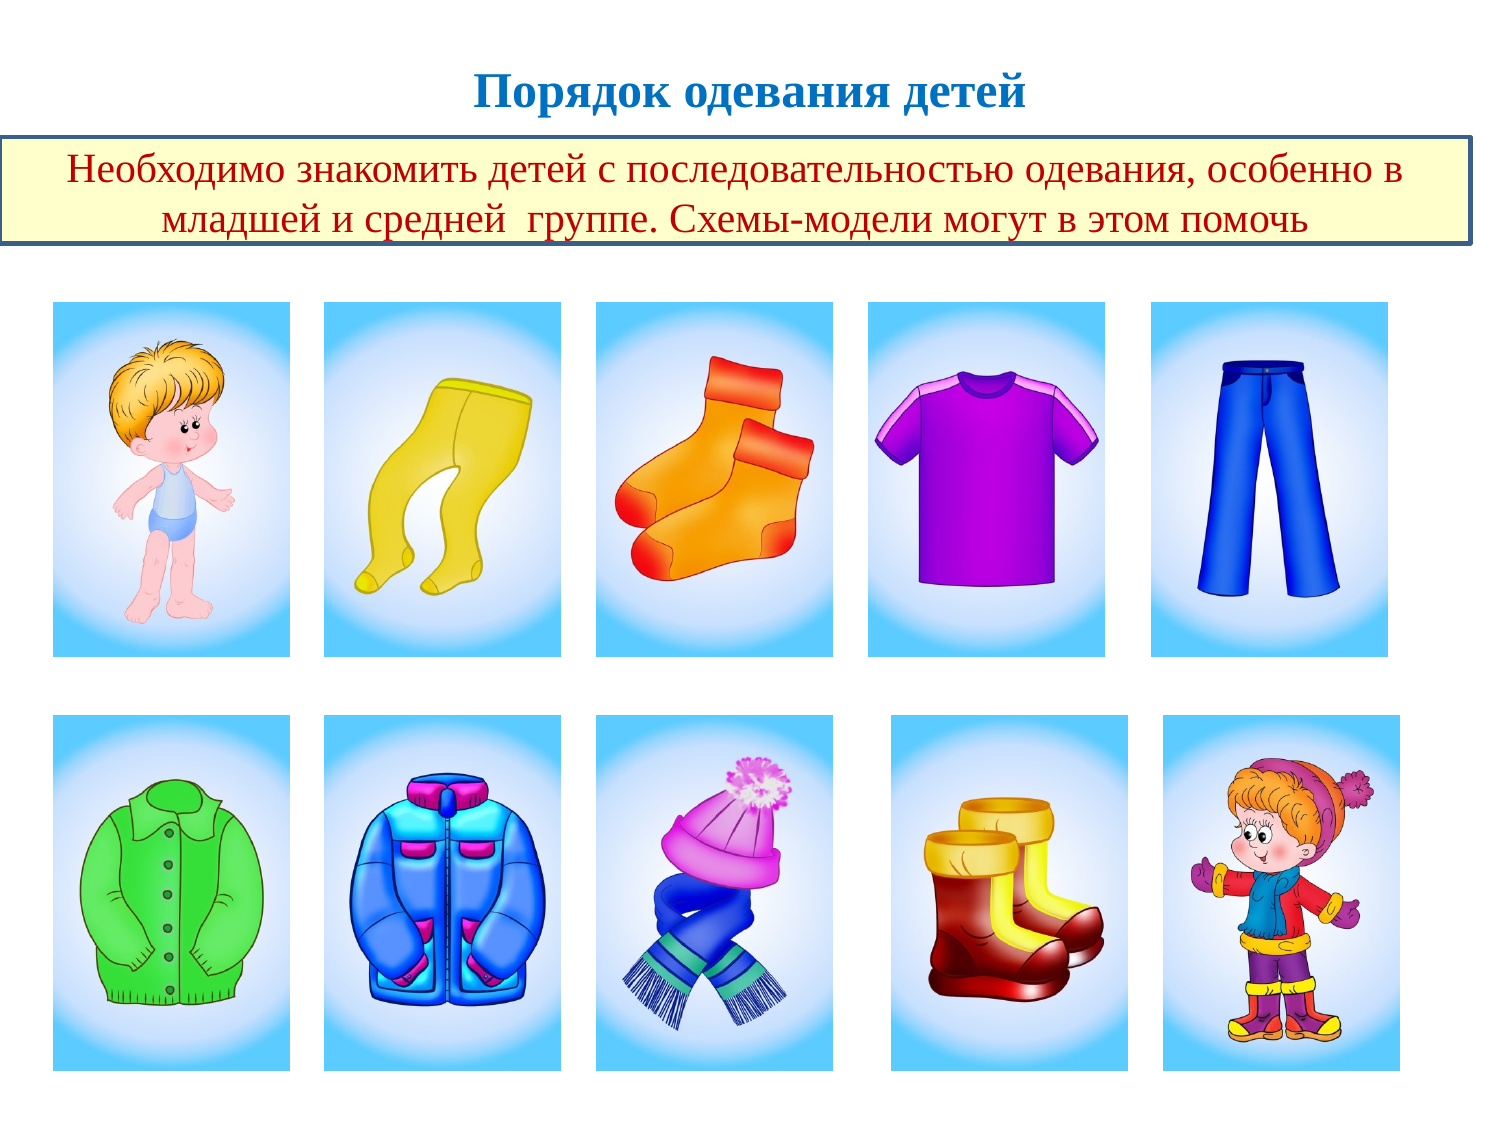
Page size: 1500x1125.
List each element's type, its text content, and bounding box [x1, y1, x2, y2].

picture [891, 715, 1128, 1071]
picture [1151, 302, 1388, 658]
picture [324, 715, 561, 1071]
picture [596, 715, 833, 1071]
picture [867, 302, 1105, 658]
picture [52, 715, 290, 1071]
picture [1163, 715, 1400, 1071]
picture [596, 302, 833, 658]
picture [52, 302, 290, 658]
text_box Необходимо знакомить детей с последовательностью одевания, особенно в младшей и средней группе. Схемы-модели могут в этом помочь [0, 135, 1473, 246]
title Порядок одевания детей [74, 44, 1426, 130]
picture [324, 302, 561, 658]
